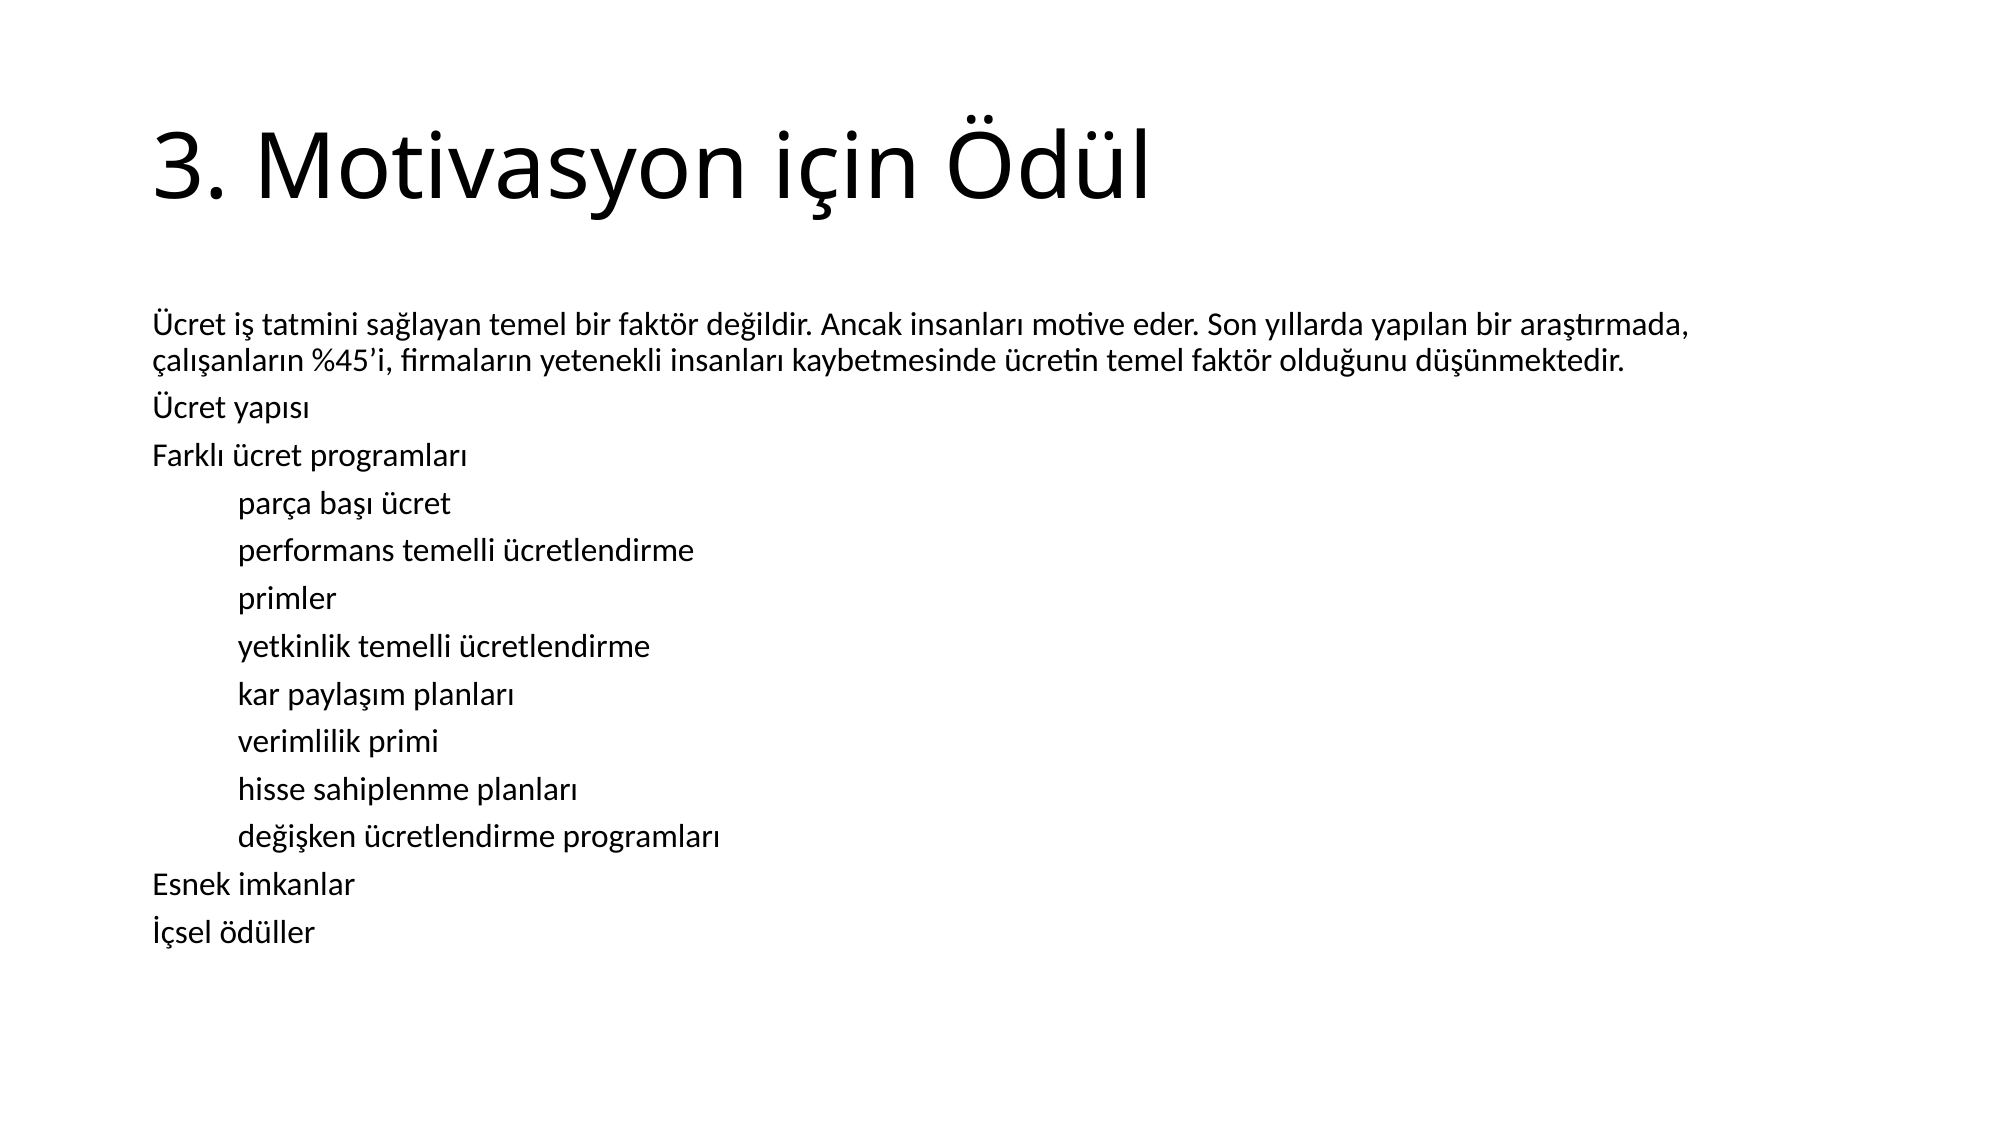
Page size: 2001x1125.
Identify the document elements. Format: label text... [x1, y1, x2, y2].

list Ücret iş tatmini sağlayan temel bir faktör değildir. Ancak insanları motive eder. Son yıllarda yapılan bir araştırmada, çalışanların %45’i, firmaların yetenekli insanları kaybetmesinde ücretin temel faktör olduğunu düşünmektedir. Ücret yapısı Farklı ücret programları parça başı ücret performans temelli ücretlendirme primler yetkinlik temelli ücretlendirme kar paylaşım planları verimlilik primi hisse sahiplenme planları değişken ücretlendirme programları Esnek imkanlar İçsel ödüller [137, 299, 1863, 1014]
title 3. Motivasyon için Ödül [137, 59, 1863, 278]
